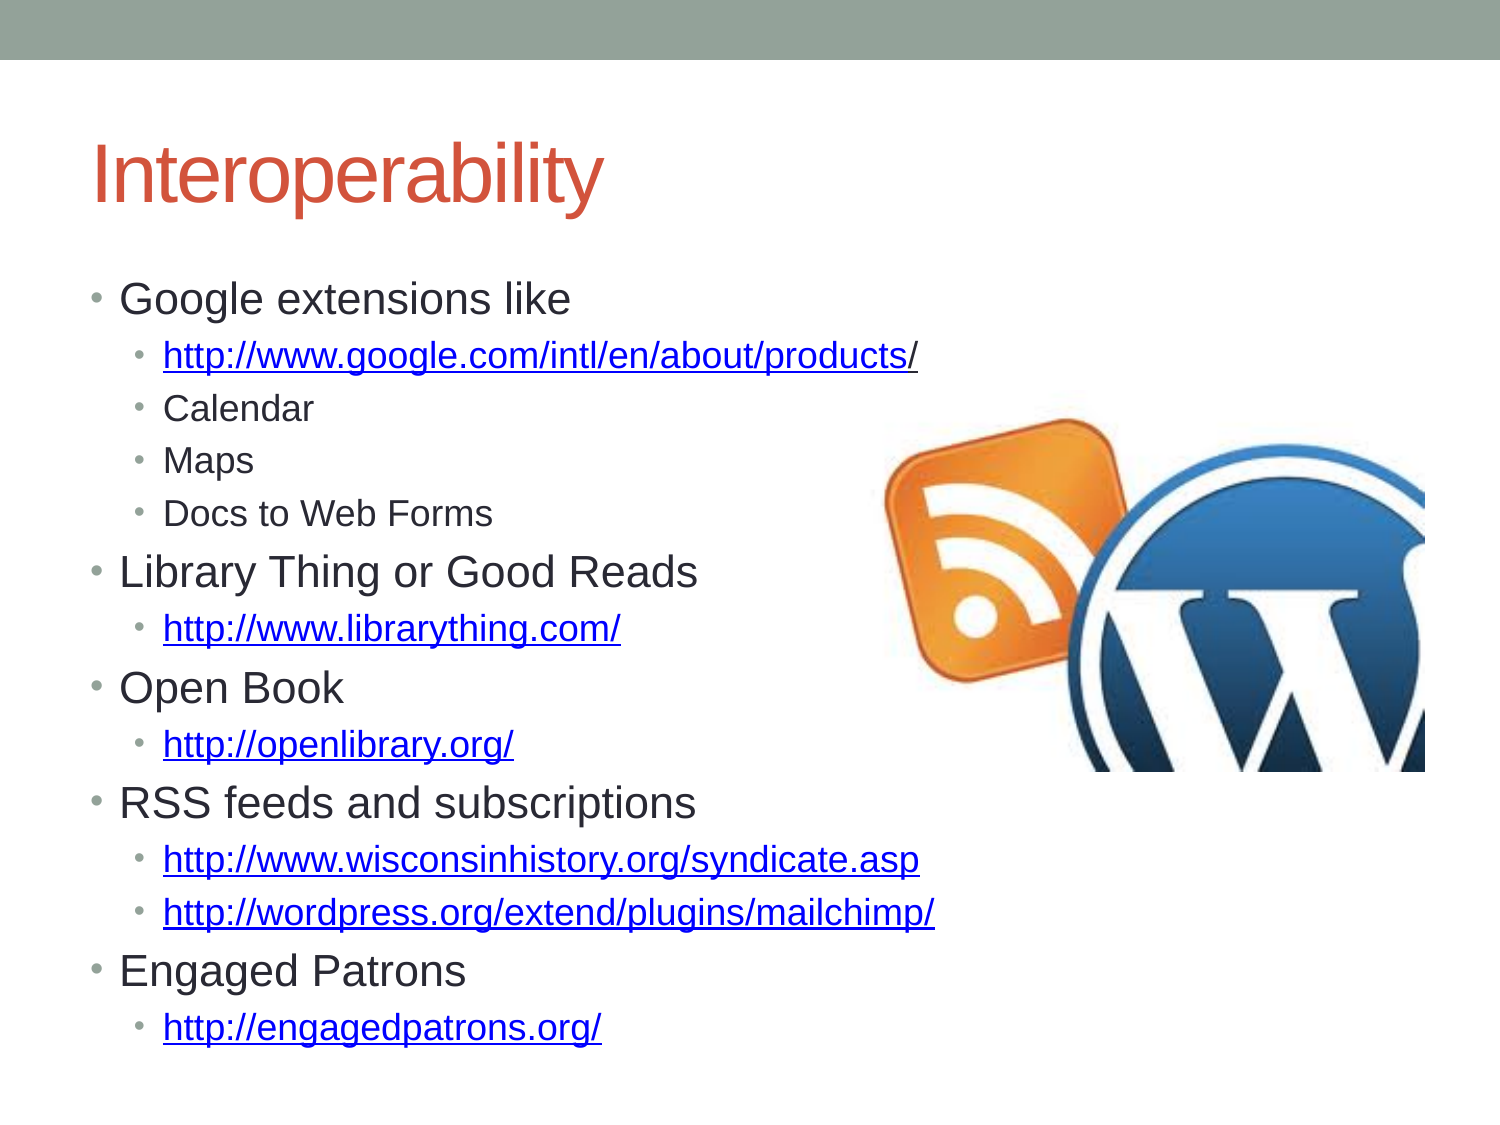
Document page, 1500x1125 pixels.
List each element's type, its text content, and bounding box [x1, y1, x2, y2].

list Google extensions like http://www.google.com/intl/en/about/products/ Calendar Maps Docs to Web Forms Library Thing or Good Reads http://www.librarything.com/ Open Book http://openlibrary.org/ RSS feeds and subscriptions http://www.wisconsinhistory.org/syndicate.asp http://wordpress.org/extend/plugins/mailchimp/ Engaged Patrons http://engagedpatrons.org/ [75, 262, 1425, 1063]
picture [851, 390, 1426, 773]
title Interoperability [75, 87, 1425, 250]
